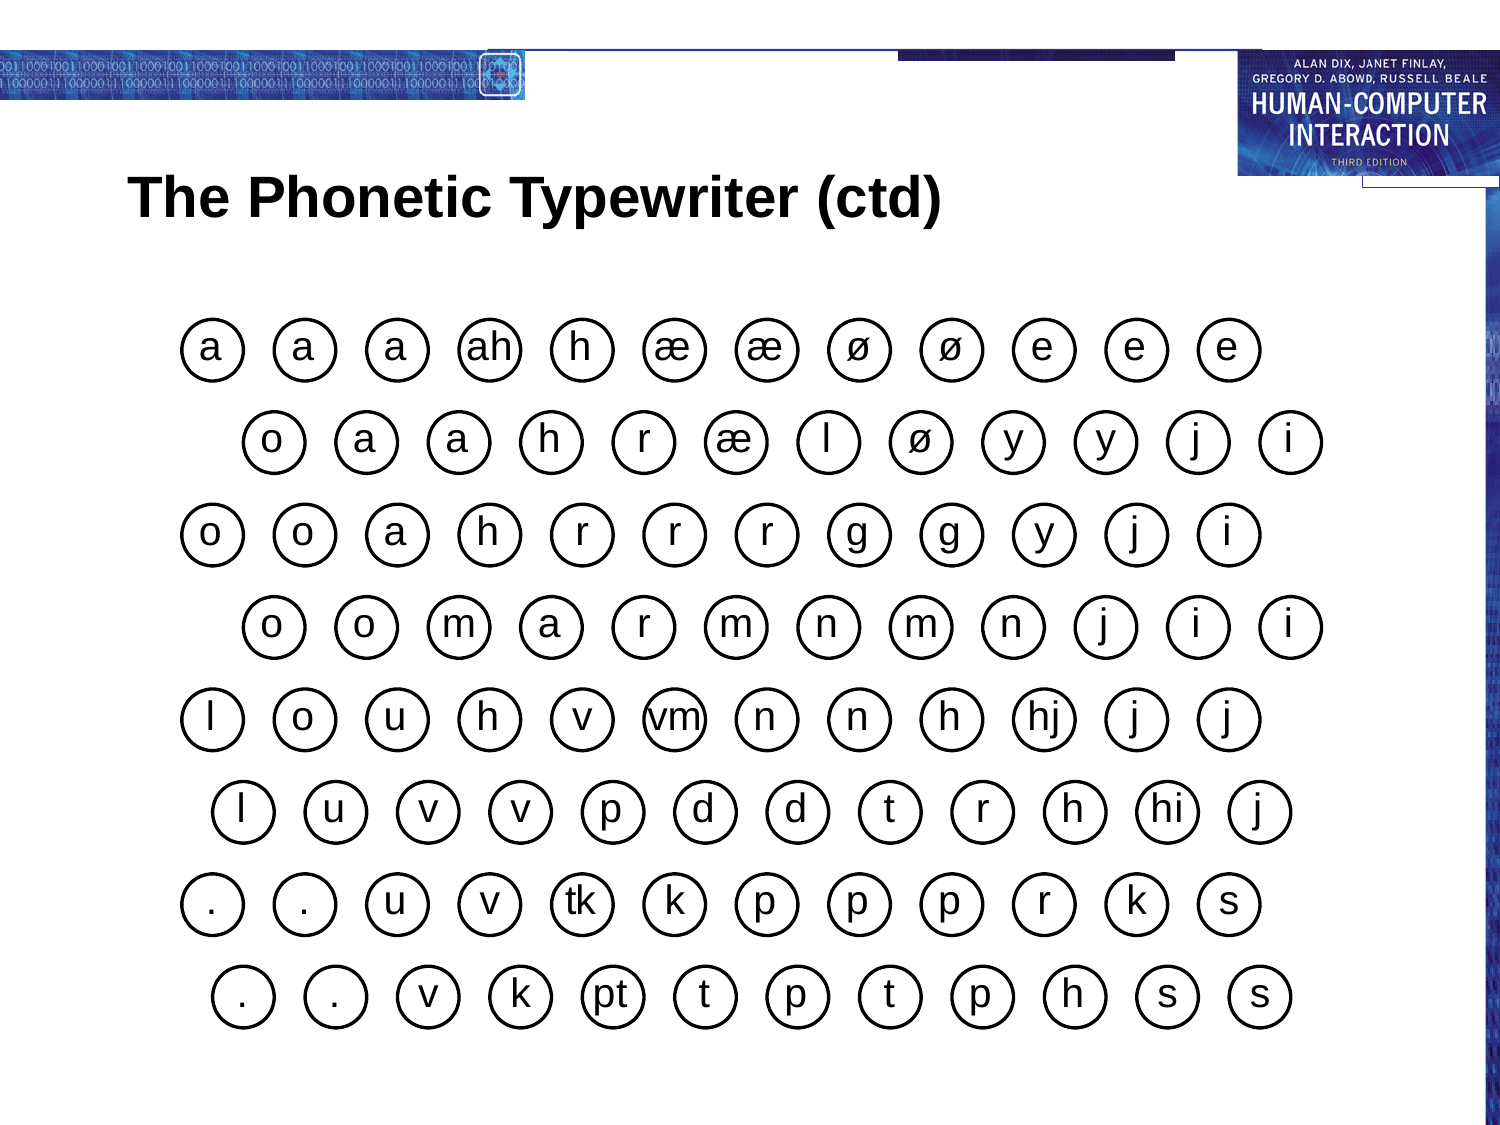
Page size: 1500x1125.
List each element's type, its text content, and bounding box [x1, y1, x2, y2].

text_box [174, 311, 1326, 1032]
title The Phonetic Typewriter (ctd) [112, 99, 1238, 288]
